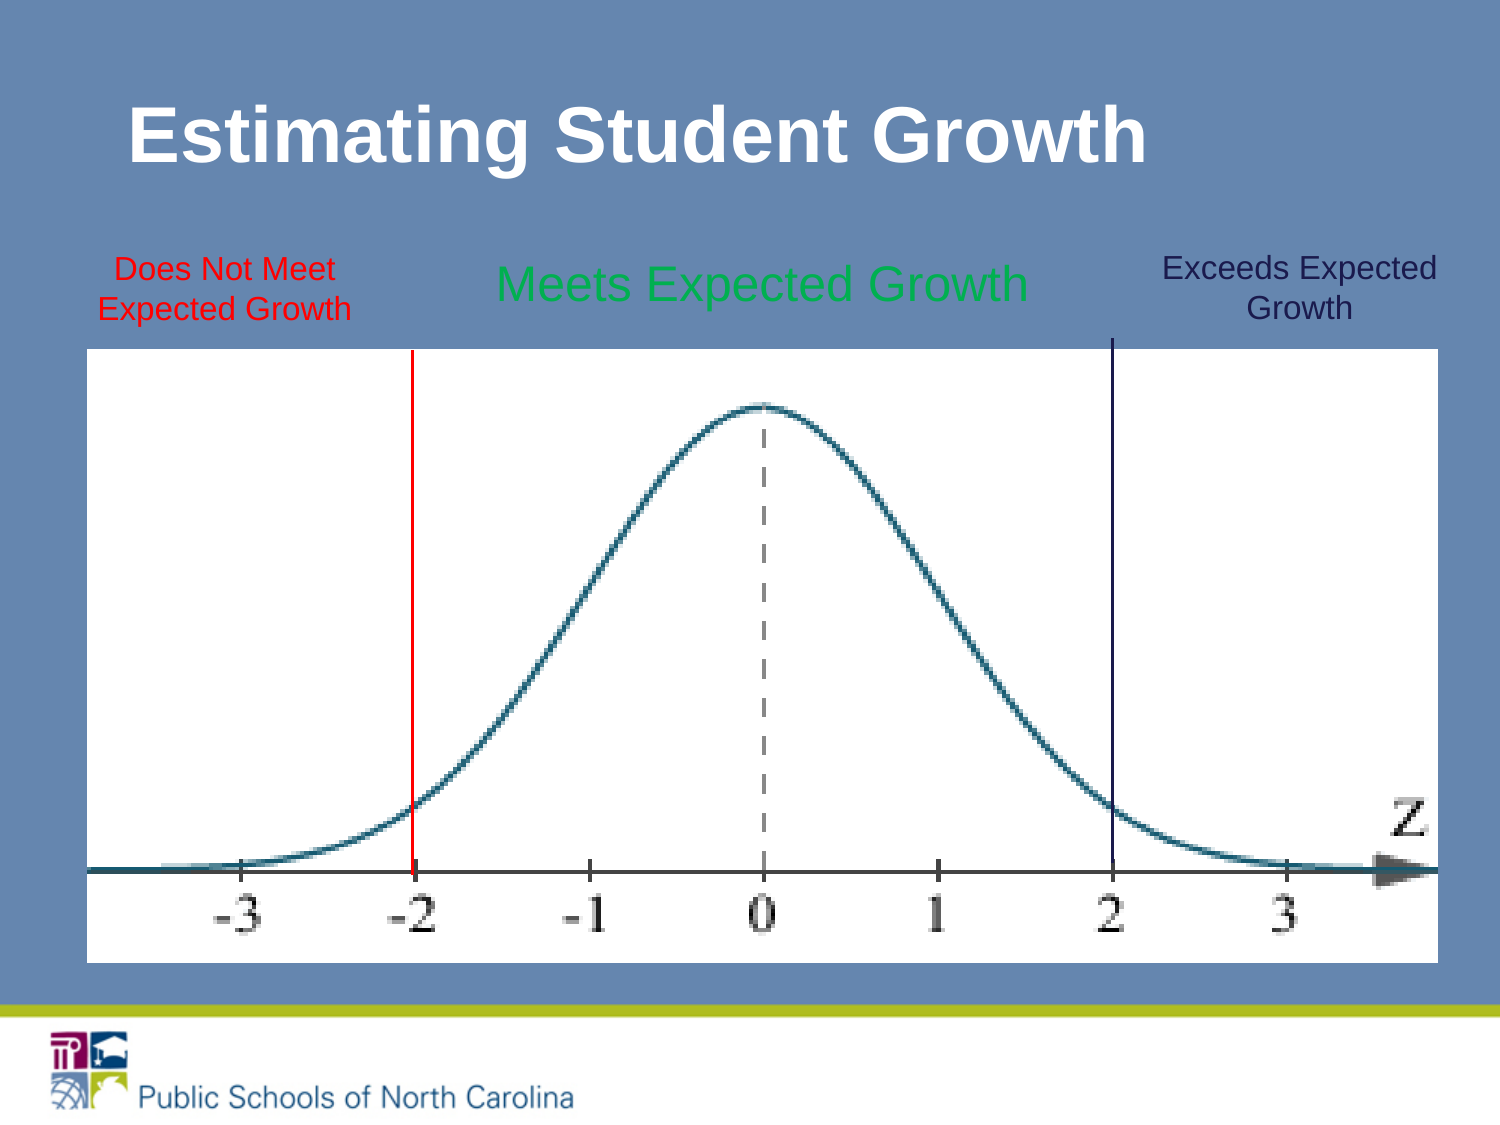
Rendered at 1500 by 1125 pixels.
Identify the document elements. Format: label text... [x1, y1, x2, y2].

text_box Meets Expected Growth [412, 244, 1113, 319]
picture [0, 0, 1500, 1125]
text_box Exceeds Expected Growth [1125, 238, 1475, 334]
title Estimating Student Growth [112, 50, 1388, 213]
text_box Does Not Meet Expected Growth [37, 239, 413, 335]
